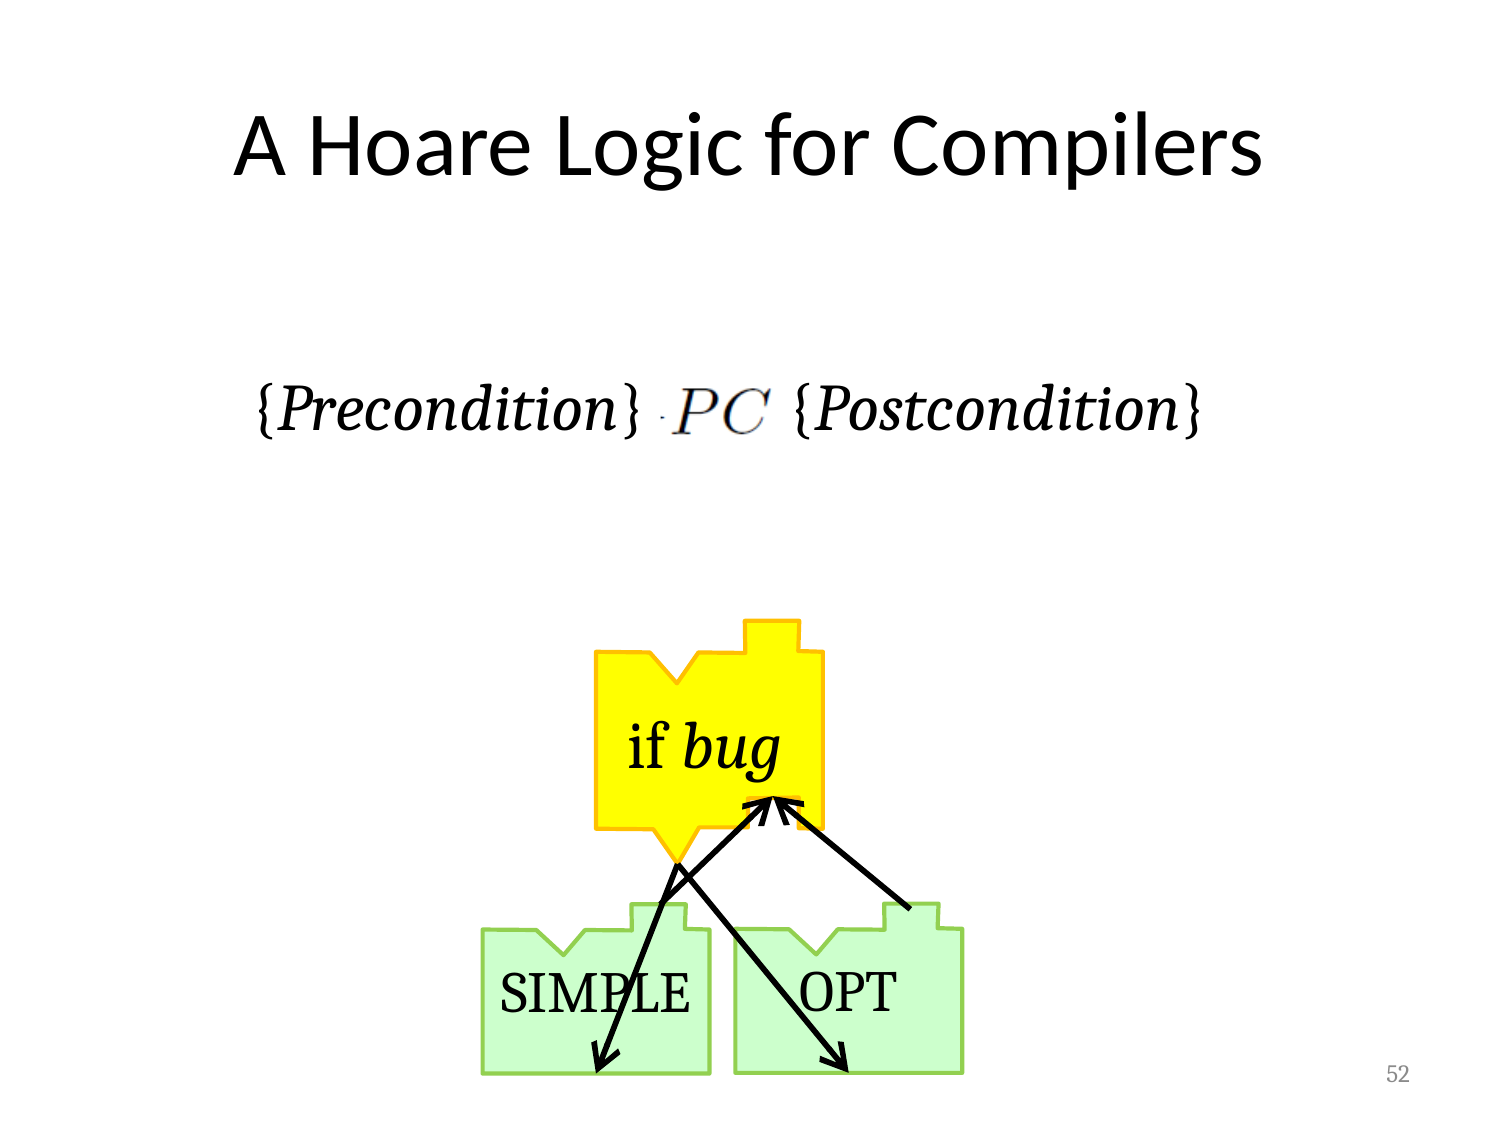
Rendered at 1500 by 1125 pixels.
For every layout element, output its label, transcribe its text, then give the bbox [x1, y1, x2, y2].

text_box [660, 795, 771, 905]
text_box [677, 913, 817, 955]
title A Hoare Logic for Compilers [75, 45, 1425, 233]
text_box OPT [733, 901, 965, 1075]
slide_number 52 [1074, 1042, 1425, 1103]
text_box if bug [612, 694, 840, 790]
text_box {Precondition} [236, 356, 661, 452]
text_box SIMPLE [480, 927, 712, 1076]
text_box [772, 795, 911, 910]
text_box [593, 618, 825, 836]
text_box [563, 863, 672, 956]
text_box {Postcondition} [774, 356, 1223, 452]
picture [449, 362, 1021, 458]
